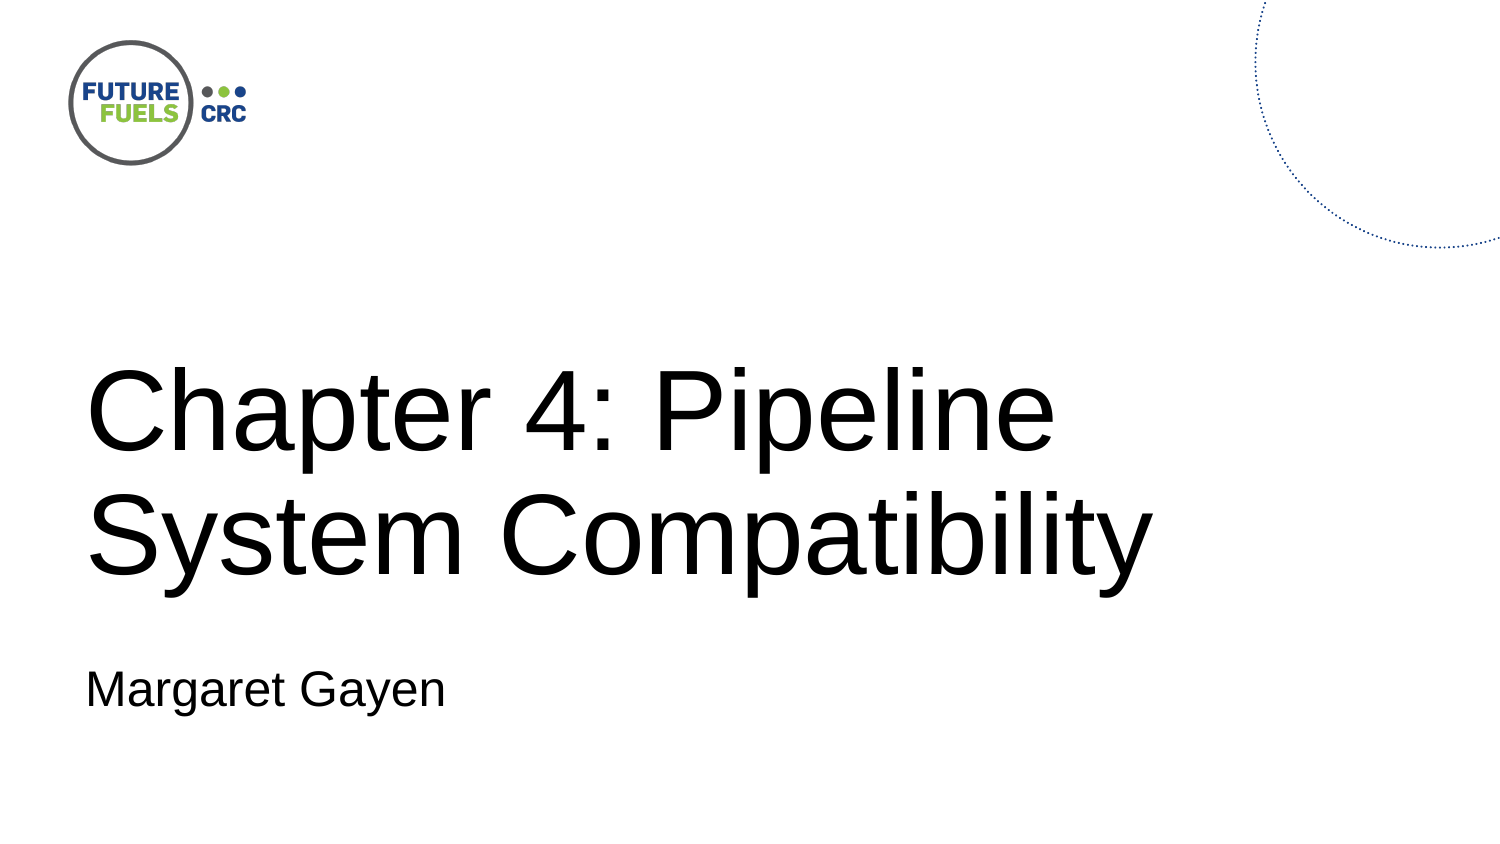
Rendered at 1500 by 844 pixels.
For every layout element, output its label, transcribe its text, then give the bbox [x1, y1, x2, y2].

subtitle Margaret Gayen [70, 655, 1196, 750]
picture [1251, 0, 1500, 254]
picture [60, 32, 254, 173]
title Chapter 4: Pipeline System Compatibility [70, 214, 1187, 607]
